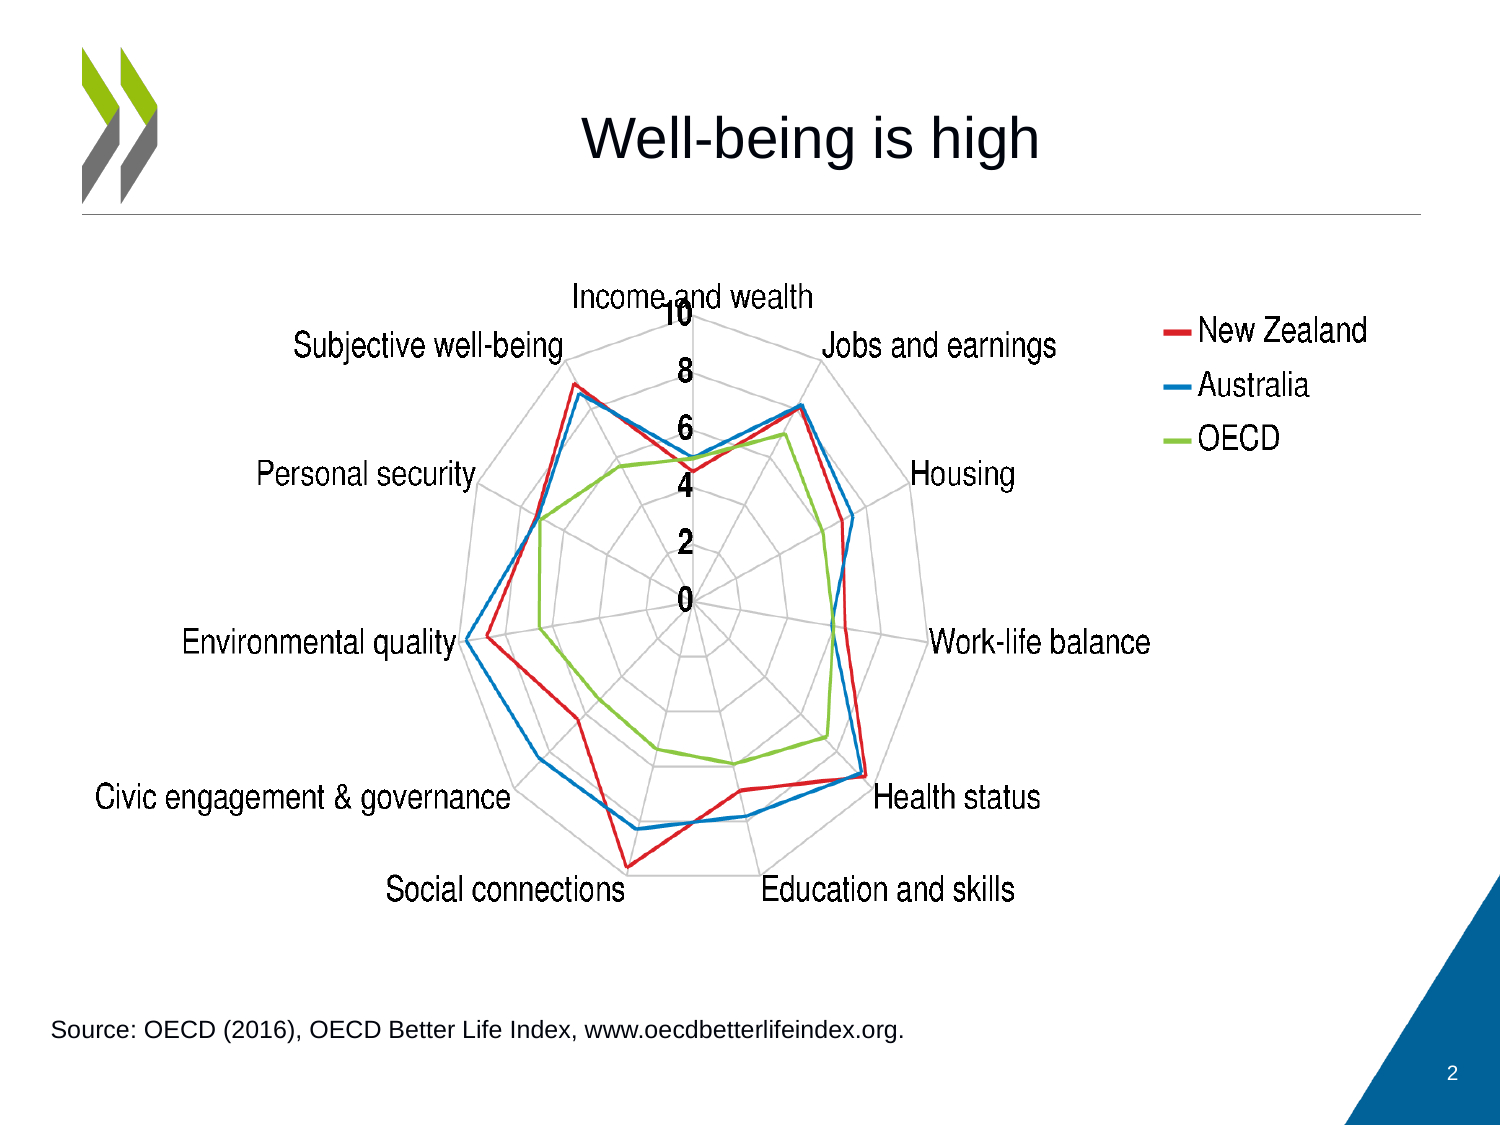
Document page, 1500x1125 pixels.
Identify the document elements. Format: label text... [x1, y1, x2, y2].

text_box Source: OECD (2016), OECD Better Life Index, www.oecdbetterlifeindex.org. [35, 975, 922, 1051]
slide_number 2 [1417, 1051, 1474, 1092]
title Well-being is high [177, 38, 1447, 232]
picture [37, 255, 1500, 1125]
